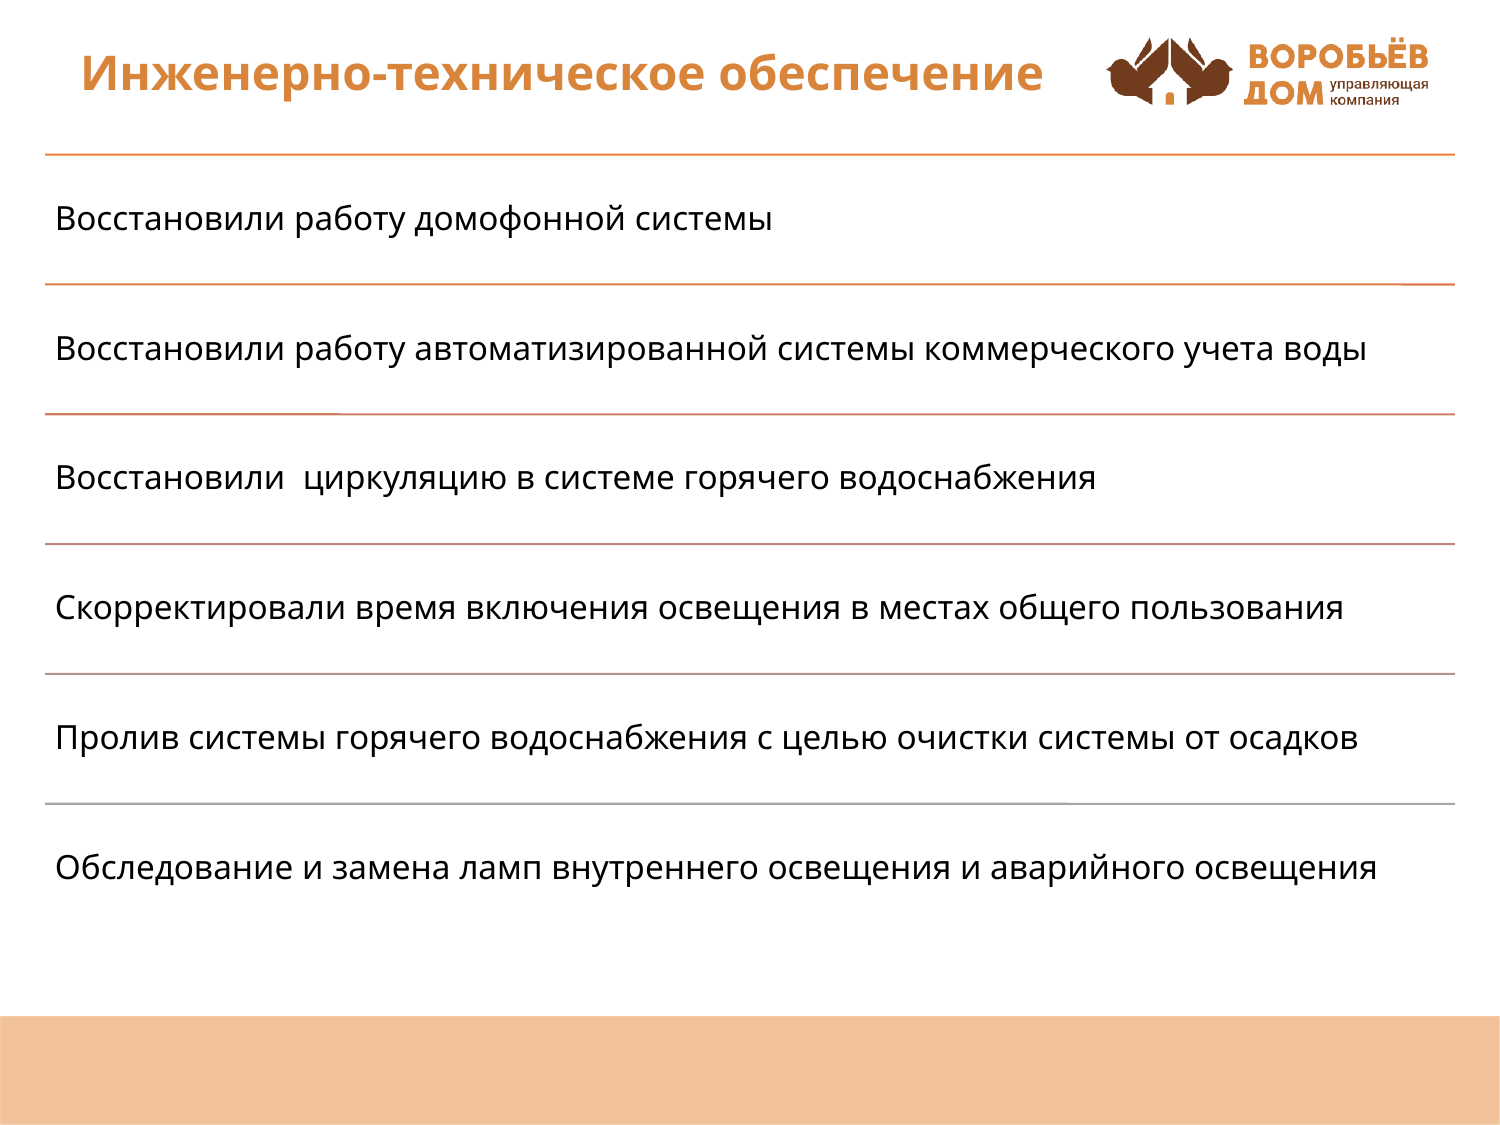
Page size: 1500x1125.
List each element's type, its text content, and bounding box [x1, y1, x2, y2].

picture [0, 1016, 1500, 1125]
text_box Инженерно-техническое обеспечение [1428, 37, 1438, 106]
text_box Инженерно-техническое обеспечение [64, 37, 1105, 106]
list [45, 154, 1455, 934]
picture [1105, 37, 1428, 106]
